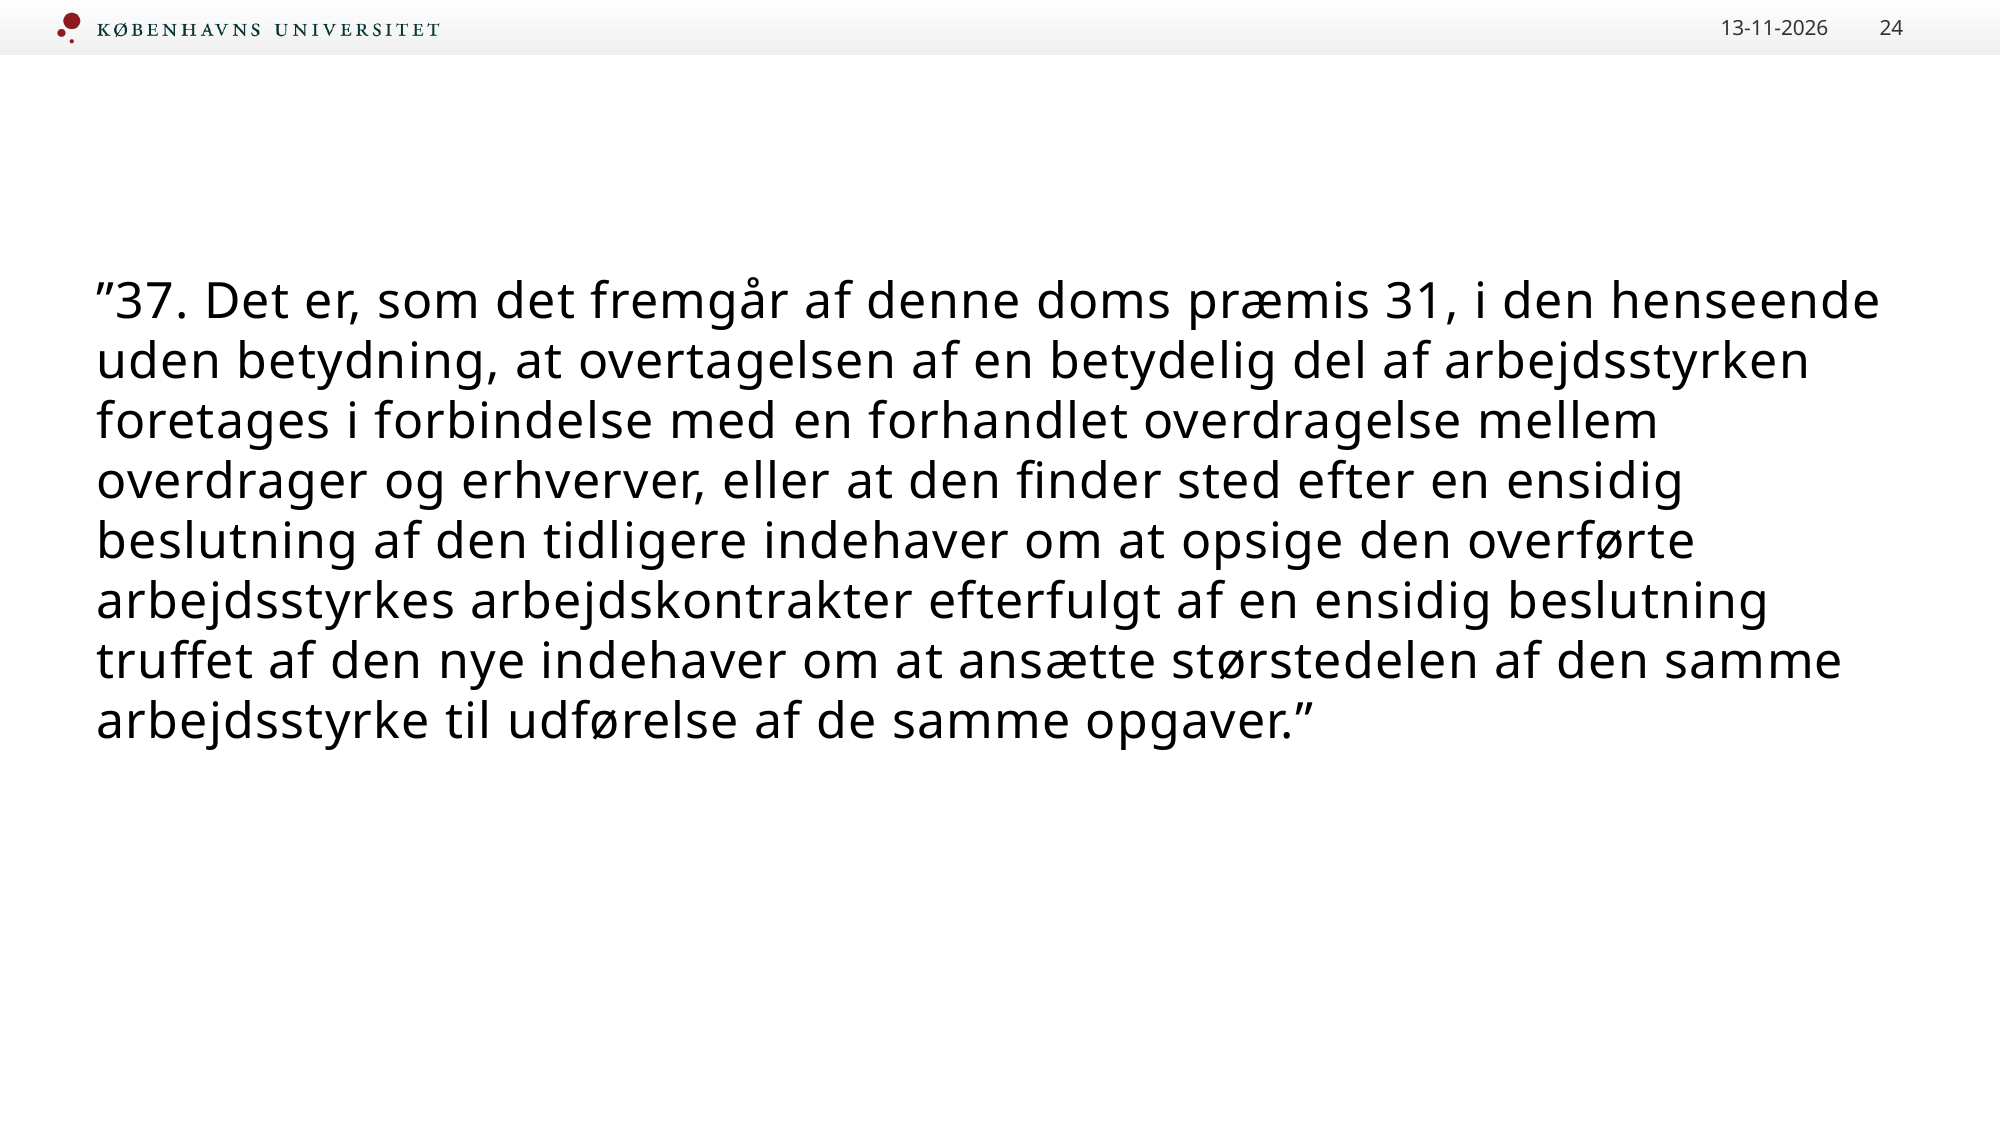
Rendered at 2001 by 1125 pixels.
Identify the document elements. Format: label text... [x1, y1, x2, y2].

list ”37. Det er, som det fremgår af denne doms præmis 31, i den henseende uden betydning, at overtagelsen af en betydelig del af arbejdsstyrken foretages i forbindelse med en forhandlet overdragelse mellem overdrager og erhverver, eller at den finder sted efter en ensidig beslutning af den tidligere indehaver om at opsige den overførte arbejdsstyrkes arbejdskontrakter efterfulgt af en ensidig beslutning truffet af den nye indehaver om at ansætte størstedelen af den samme arbejdsstyrke til udførelse af de samme opgaver.” [96, 268, 1904, 1036]
slide_number 24 [1840, 14, 1904, 43]
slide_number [1694, 14, 1829, 43]
picture [91, 15, 476, 42]
